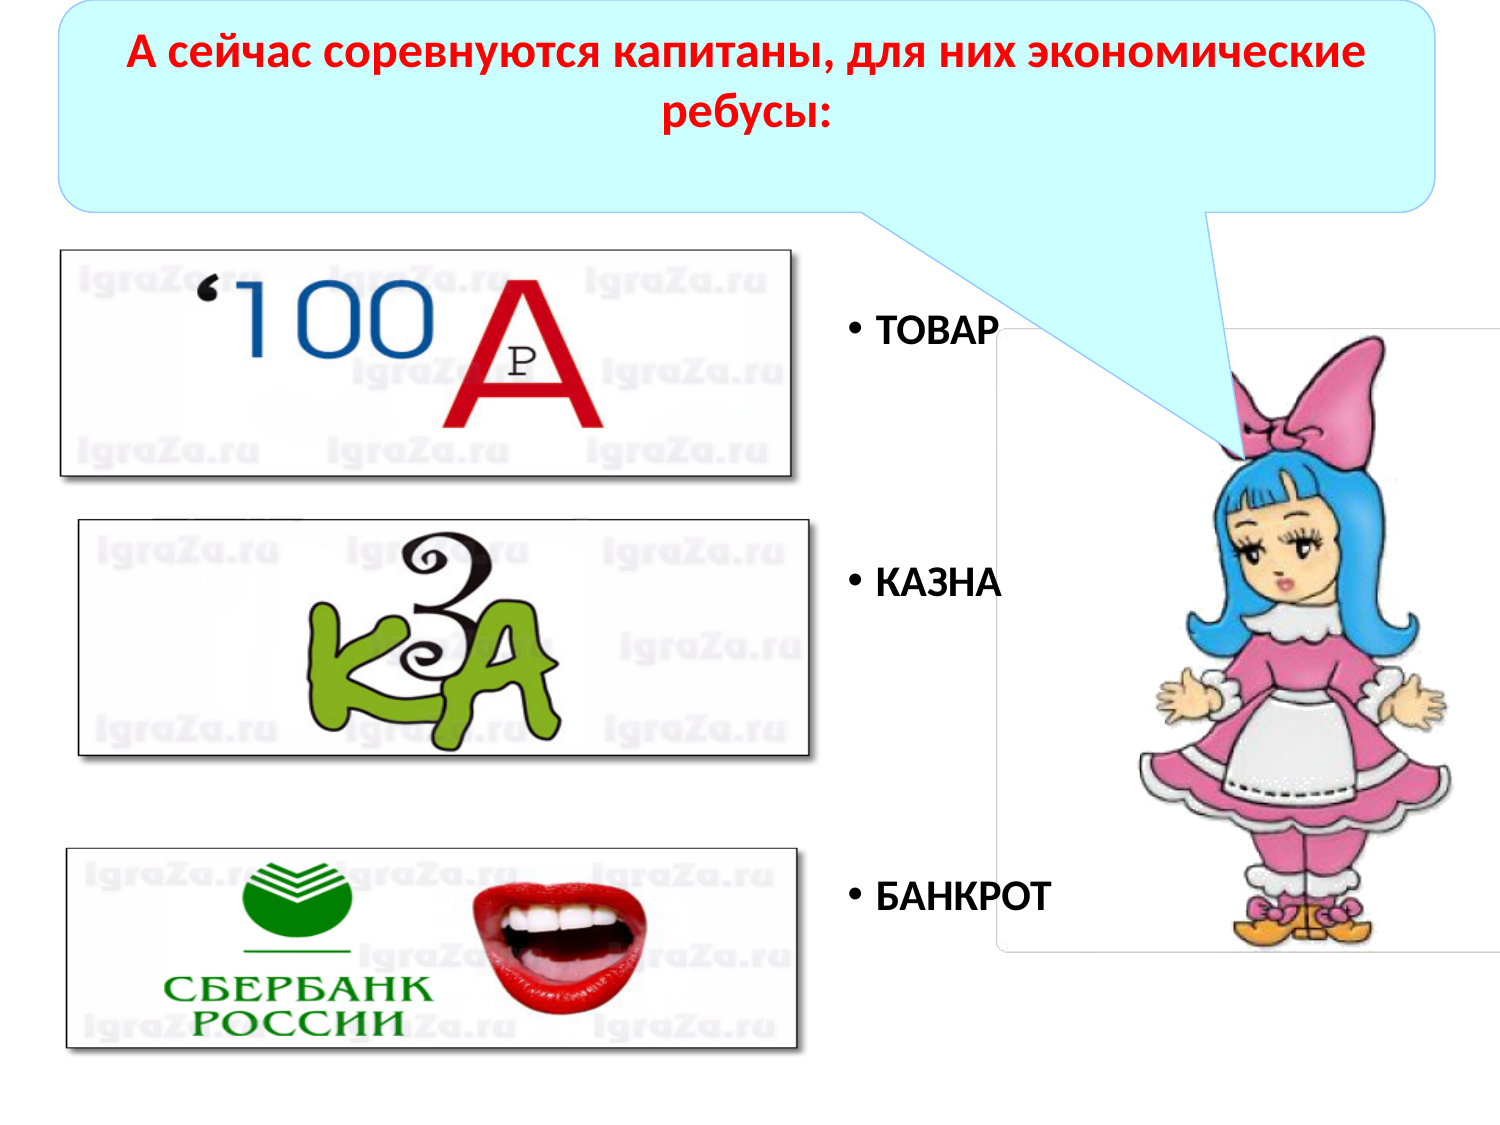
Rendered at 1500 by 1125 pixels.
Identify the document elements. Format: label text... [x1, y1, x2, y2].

list ТОВАР КАЗНА БАНКРОТ [832, 299, 1397, 1014]
picture [996, 328, 1500, 954]
text_box А сейчас соревнуются капитаны, для них экономические ребусы: [58, 0, 1435, 299]
picture [41, 834, 823, 1061]
picture [53, 503, 835, 771]
picture [35, 234, 817, 491]
